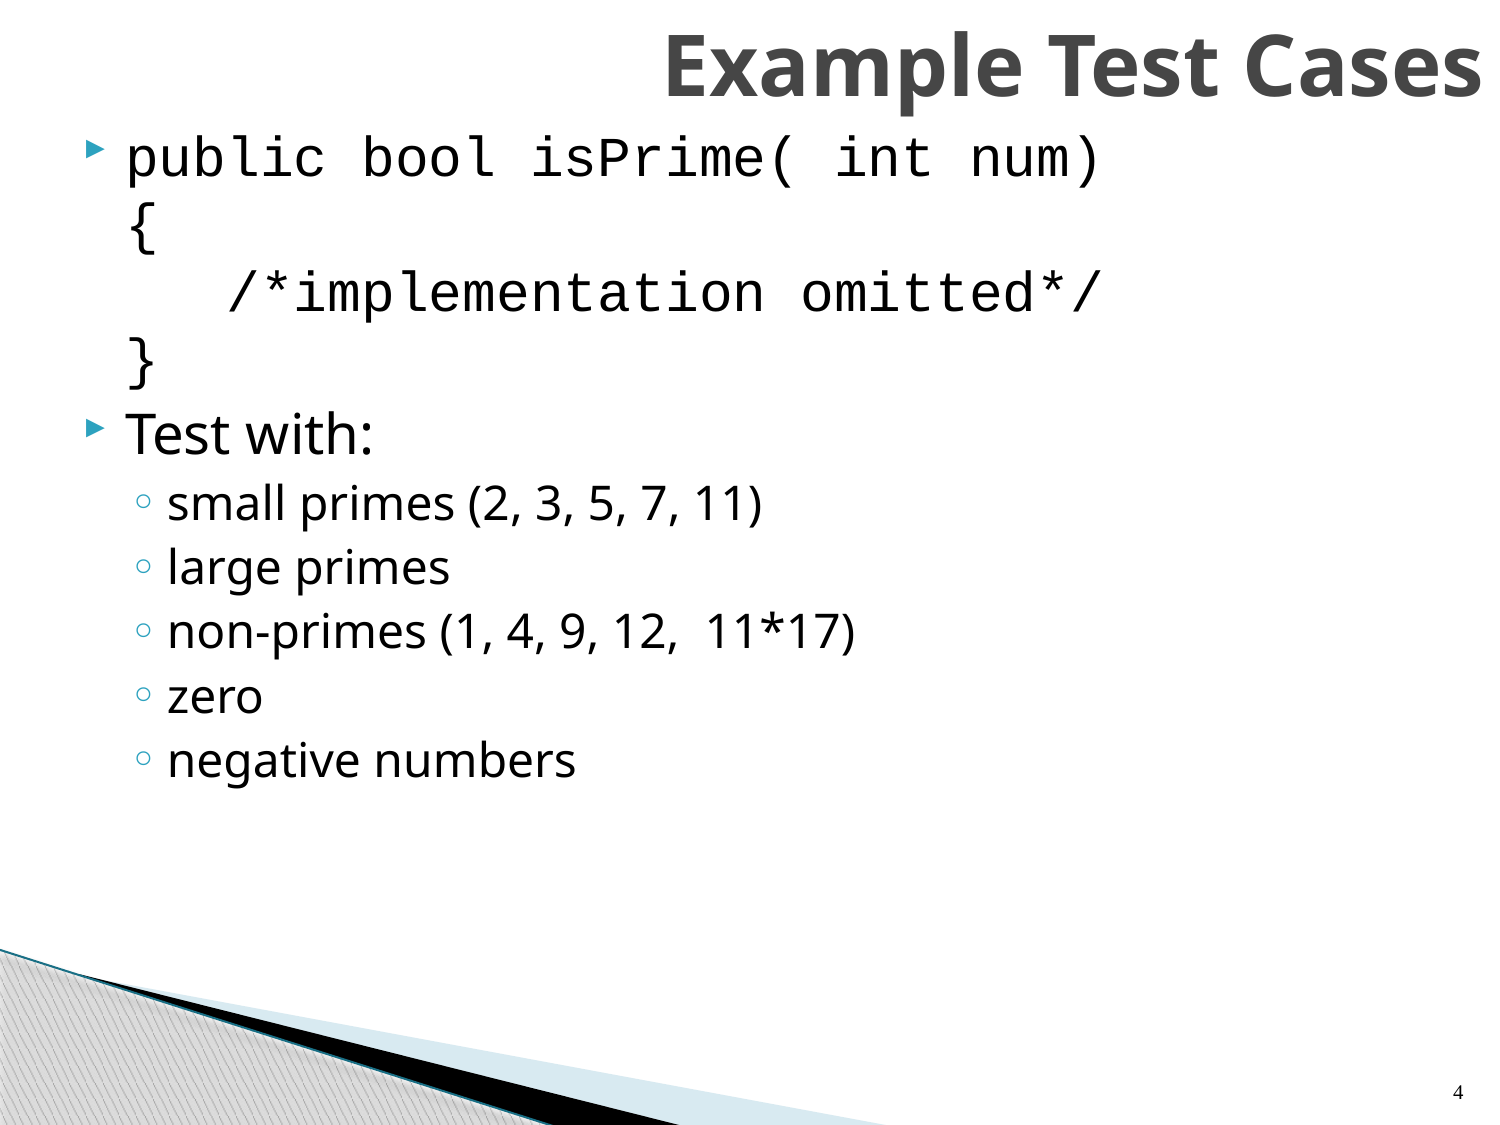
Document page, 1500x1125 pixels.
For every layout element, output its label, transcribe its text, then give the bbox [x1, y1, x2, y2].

slide_number 4 [1418, 1051, 1479, 1112]
list public bool isPrime( int num) { /*implementation omitted*/ } Test with: small primes (2, 3, 5, 7, 11) large primes non-primes (1, 4, 9, 12, 11*17) zero negative numbers [49, 112, 1376, 976]
text_box [774, 237, 1450, 988]
title Example Test Cases [225, 0, 1500, 125]
